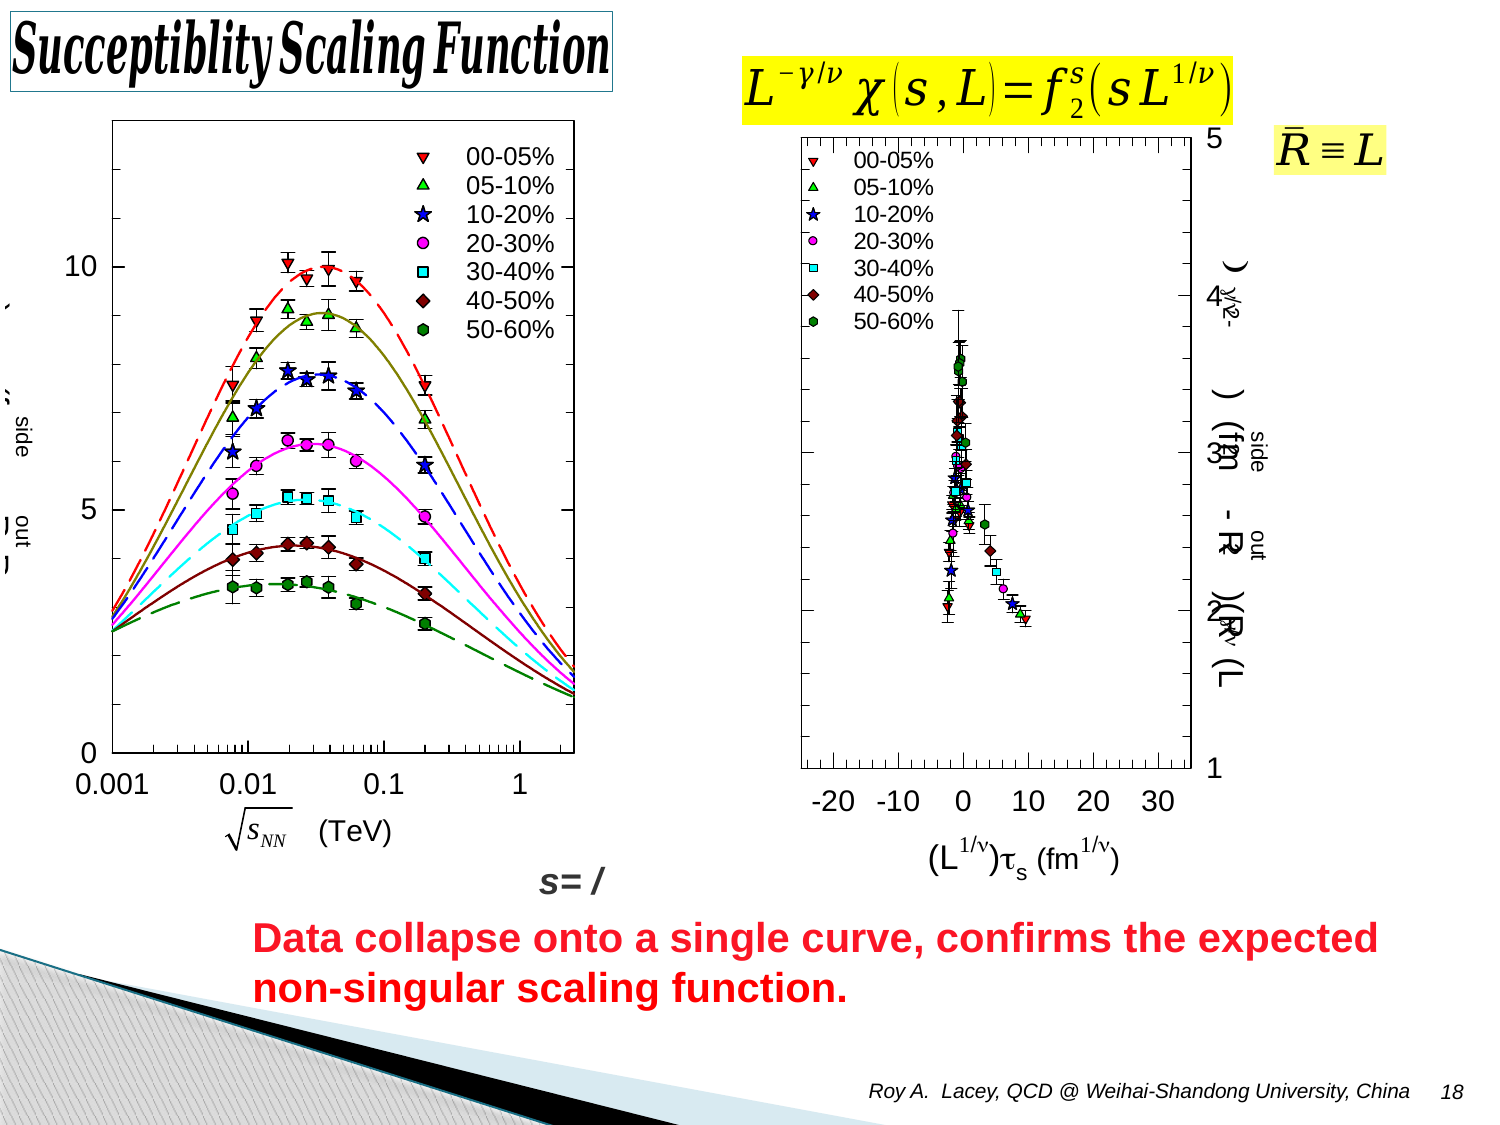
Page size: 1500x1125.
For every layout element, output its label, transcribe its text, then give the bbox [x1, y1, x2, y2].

slide_number 18 [1400, 1051, 1479, 1112]
text_box Data collapse onto a single curve, confirms the expected non-singular scaling function. [237, 903, 1400, 1019]
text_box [5, 37, 619, 862]
footer Roy A. Lacey, QCD @ Weihai-Shandong University, China [549, 1050, 1425, 1110]
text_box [691, 55, 1305, 892]
